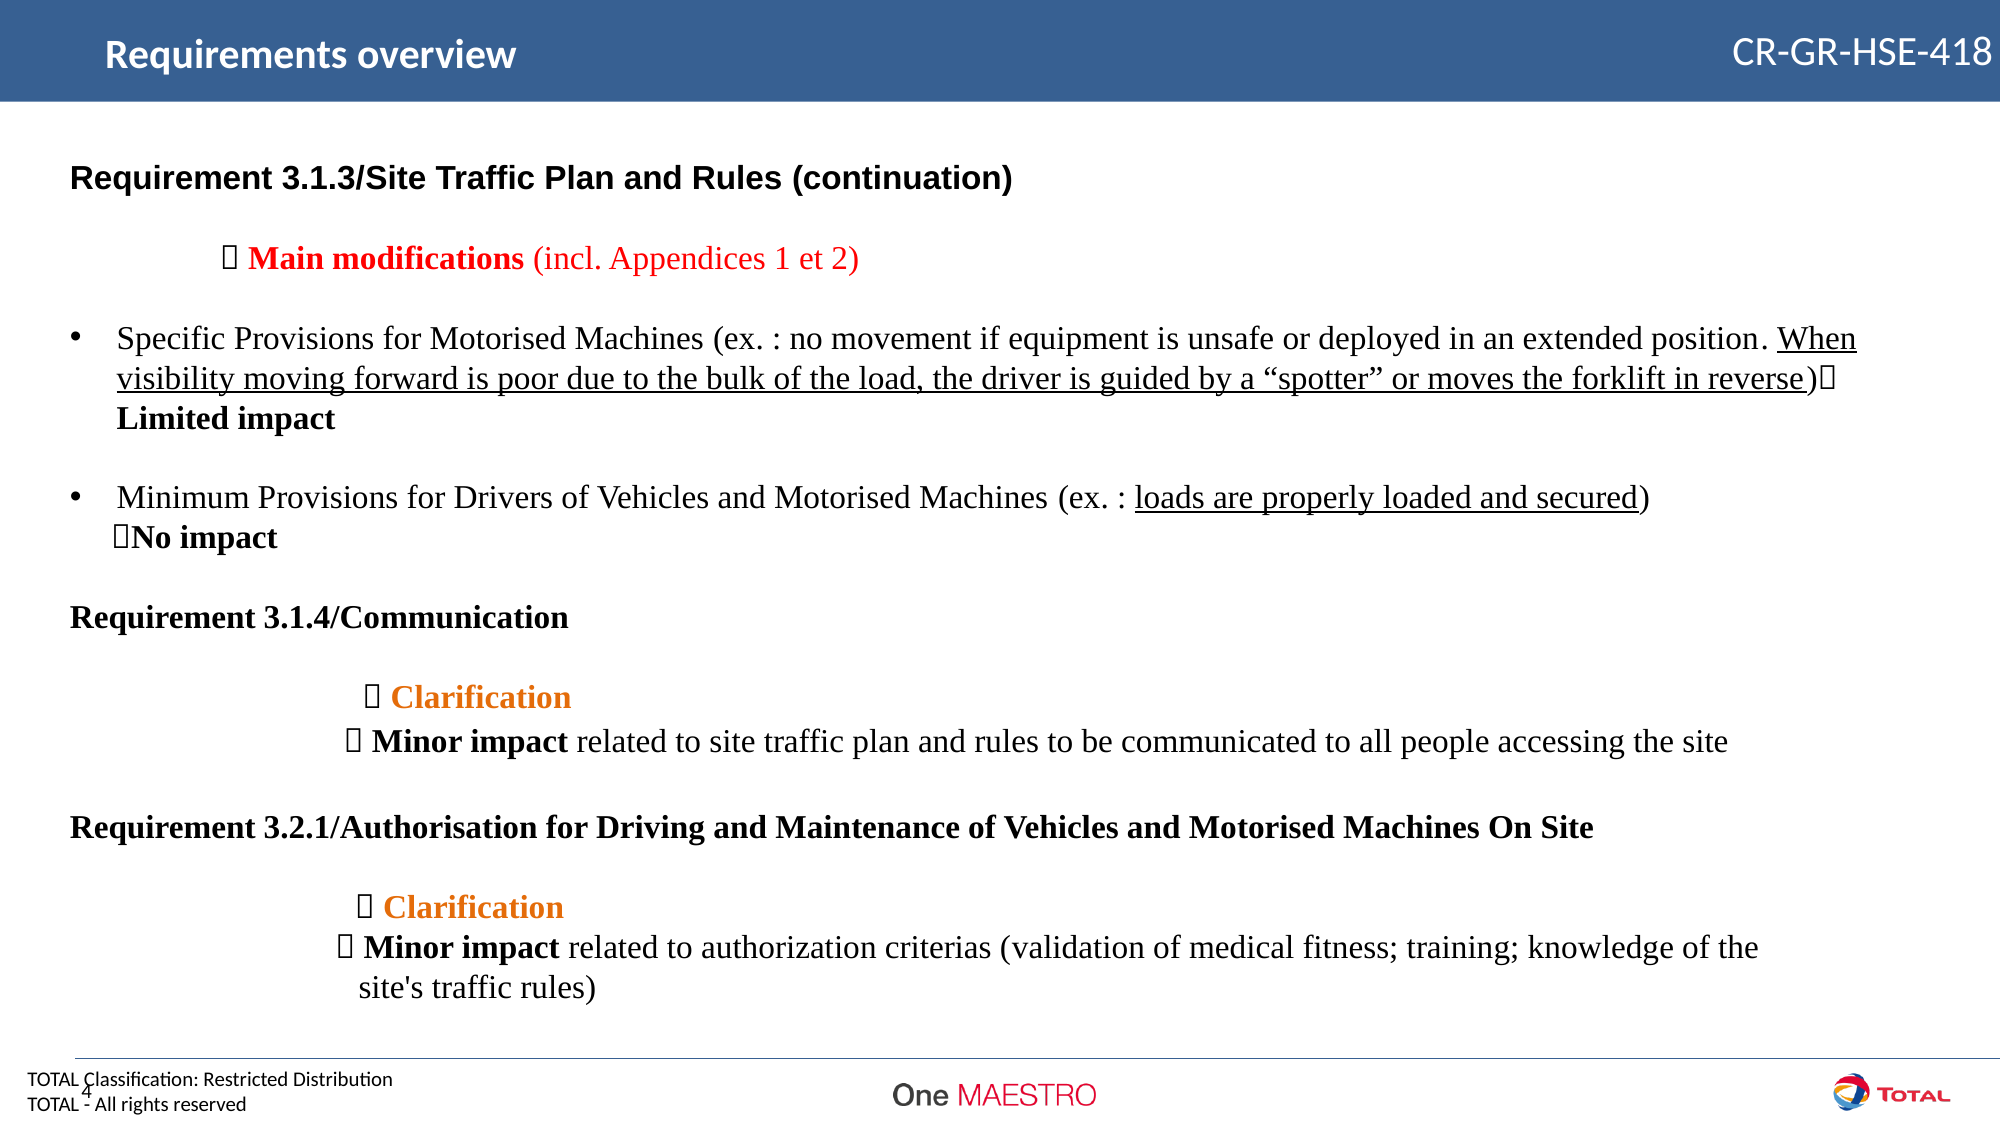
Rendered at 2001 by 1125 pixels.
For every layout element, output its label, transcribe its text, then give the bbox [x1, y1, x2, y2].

text_box CR-GR-HSE-418 [1732, 0, 2000, 82]
text_box Requirement 3.1.3/Site Traffic Plan and Rules (continuation)  Main modifications (incl. Appendices 1 et 2) Specific Provisions for Motorised Machines (ex. : no movement if equipment is unsafe or deployed in an extended position. When visibility moving forward is poor due to the bulk of the load, the driver is guided by a “spotter” or moves the forklift in reverse) Limited impact Minimum Provisions for Drivers of Vehicles and Motorised Machines (ex. : loads are properly loaded and secured) No impact Requirement 3.1.4/Communication  Clarification  Minor impact related to site traffic plan and rules to be communicated to all people accessing the site Requirement 3.2.1/Authorisation for Driving and Maintenance of Vehicles and Motorised Machines On Site  Clarification  Minor impact related to authorization criterias (validation of medical fitness; training; knowledge of the site's traffic rules) [55, 148, 1965, 1013]
picture [1826, 1065, 1957, 1118]
text_box Requirements overview [90, 19, 1036, 86]
picture [893, 1083, 1096, 1106]
